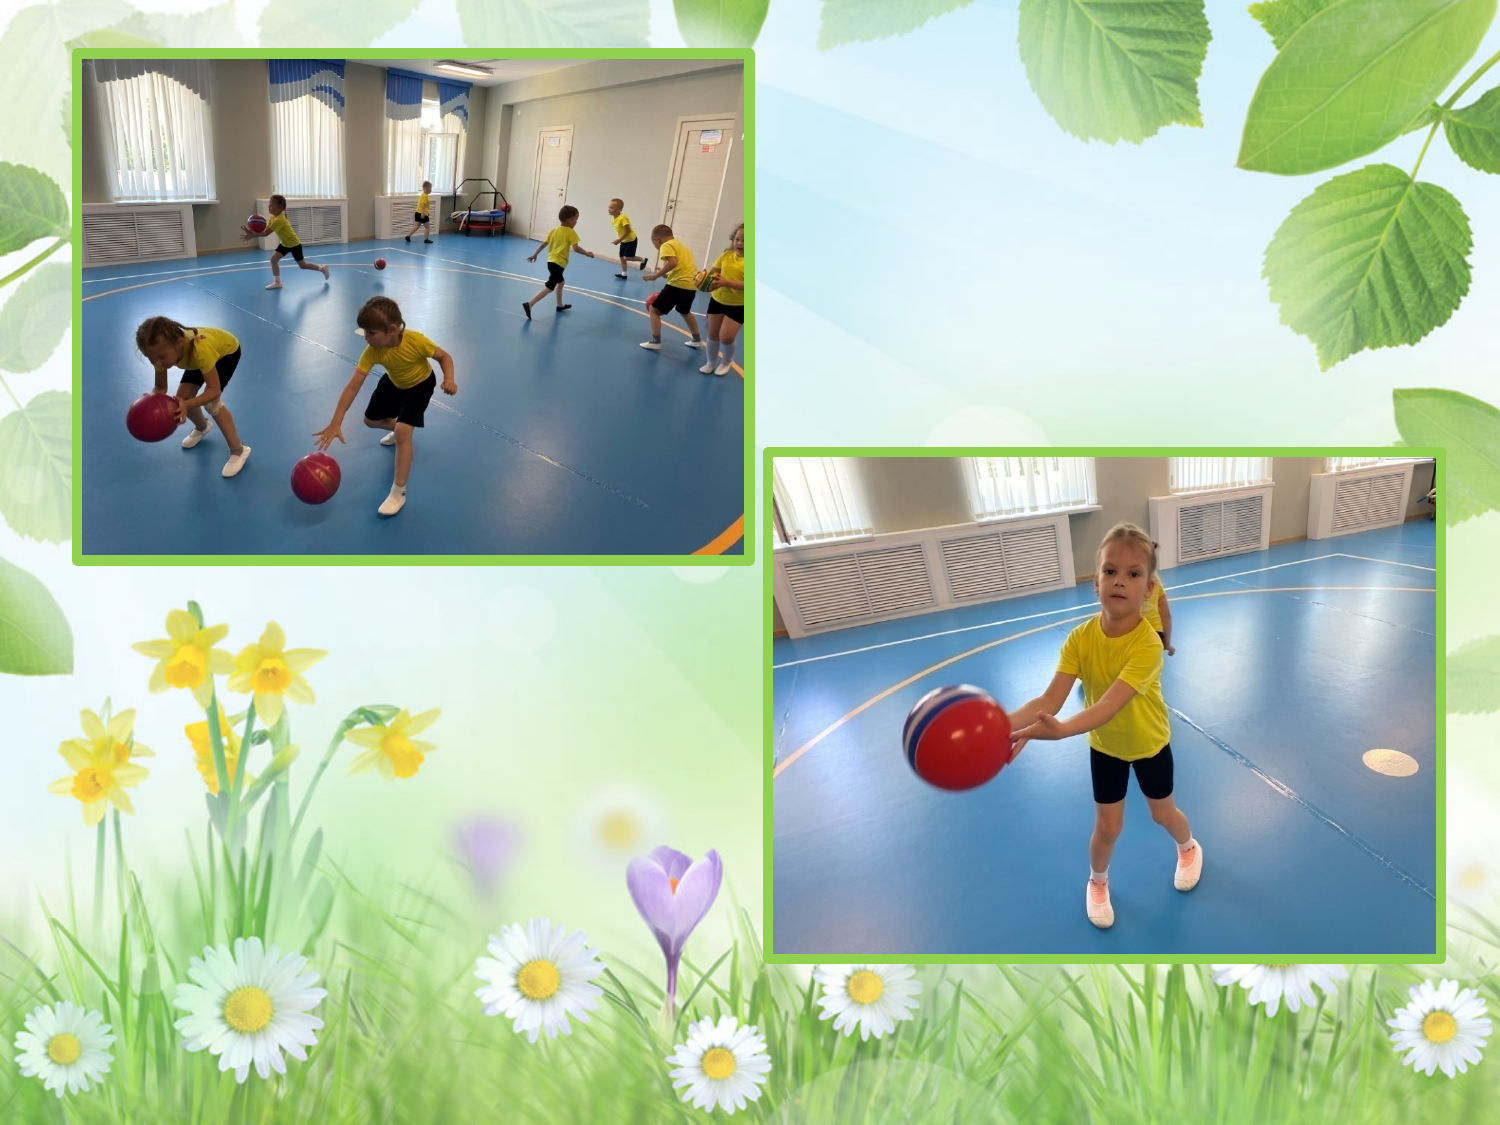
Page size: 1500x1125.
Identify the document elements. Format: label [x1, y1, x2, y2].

list [773, 456, 1437, 955]
title [76, 882, 1425, 1071]
list [81, 58, 745, 556]
